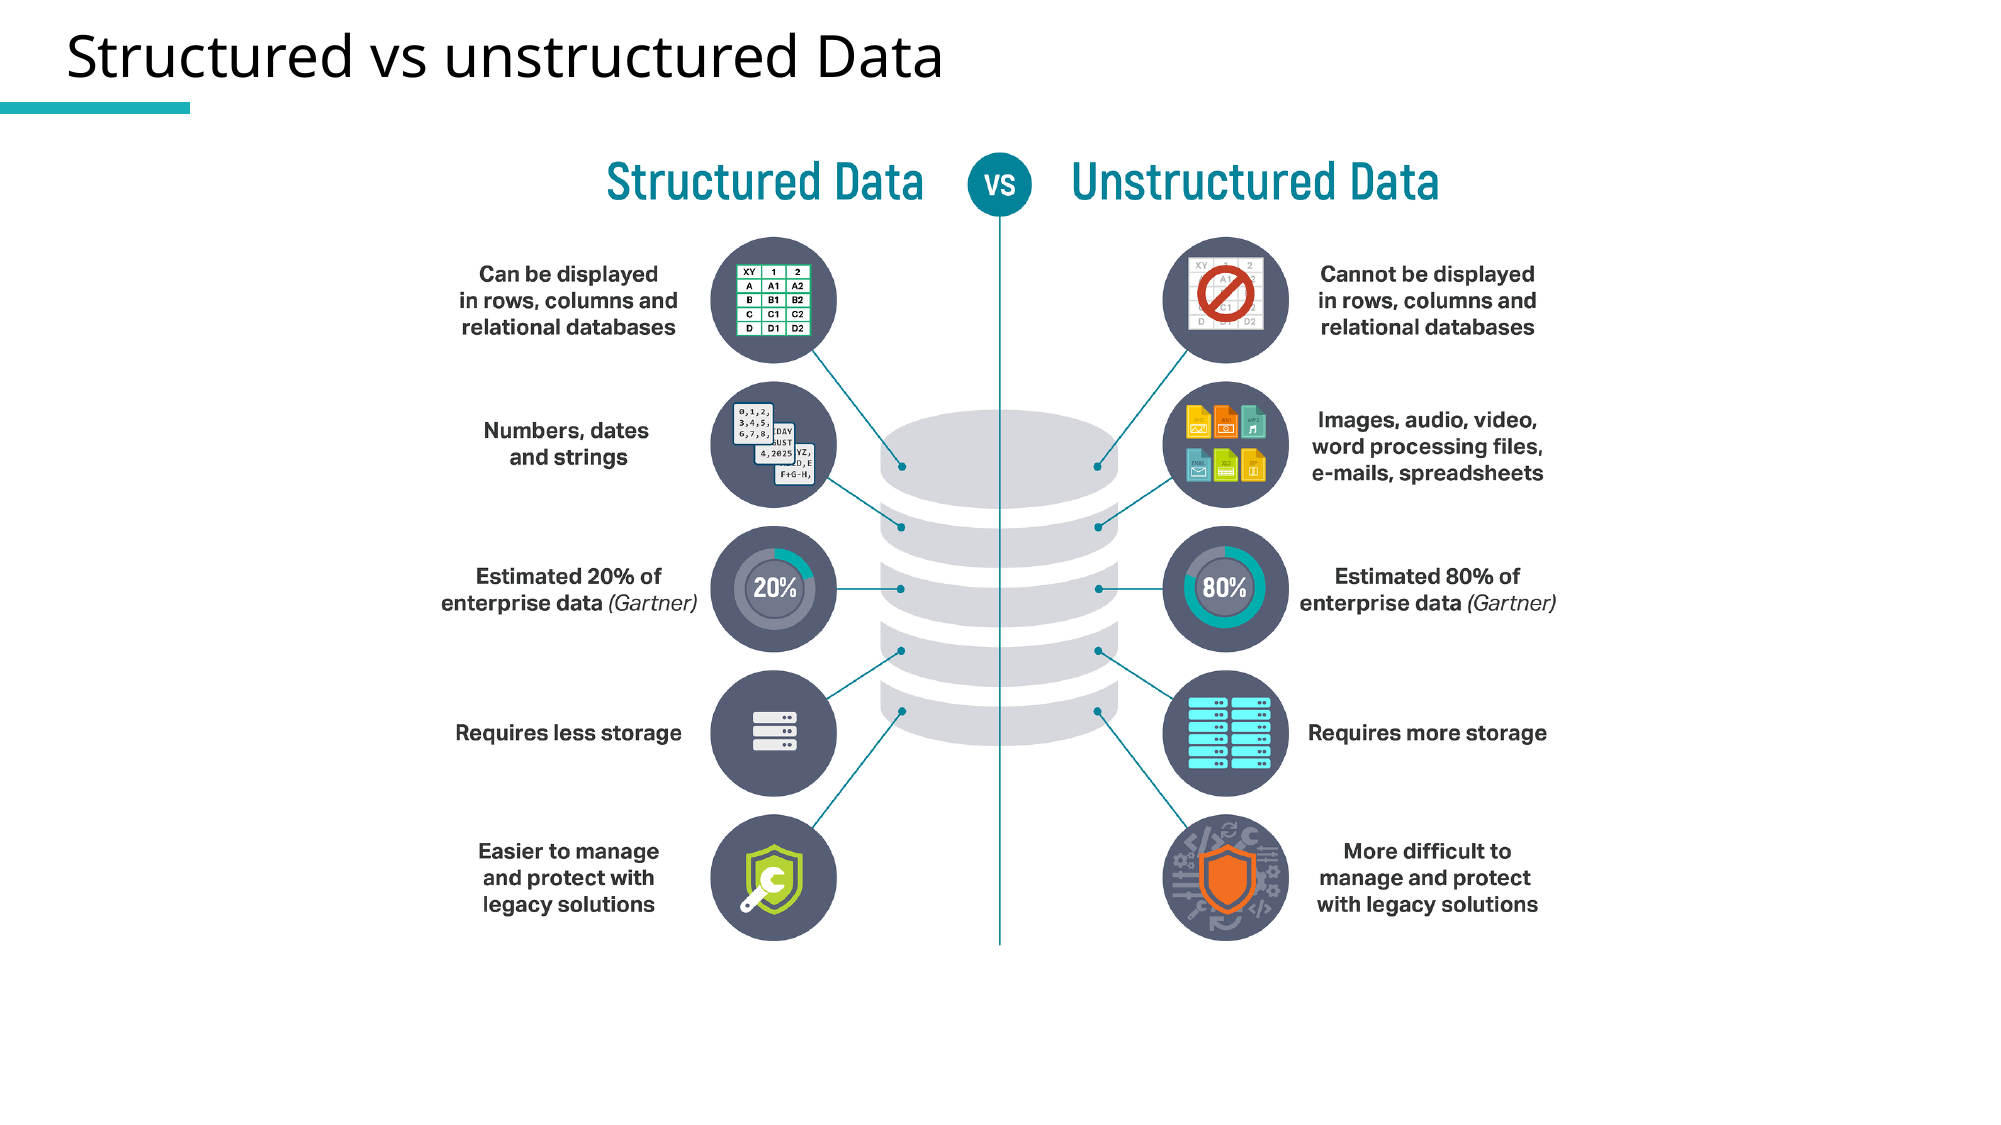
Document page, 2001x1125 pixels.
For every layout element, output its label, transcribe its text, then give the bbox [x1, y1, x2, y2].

picture [0, 102, 190, 114]
title Structured vs unstructured Data [51, 29, 1949, 88]
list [433, 132, 1566, 1014]
